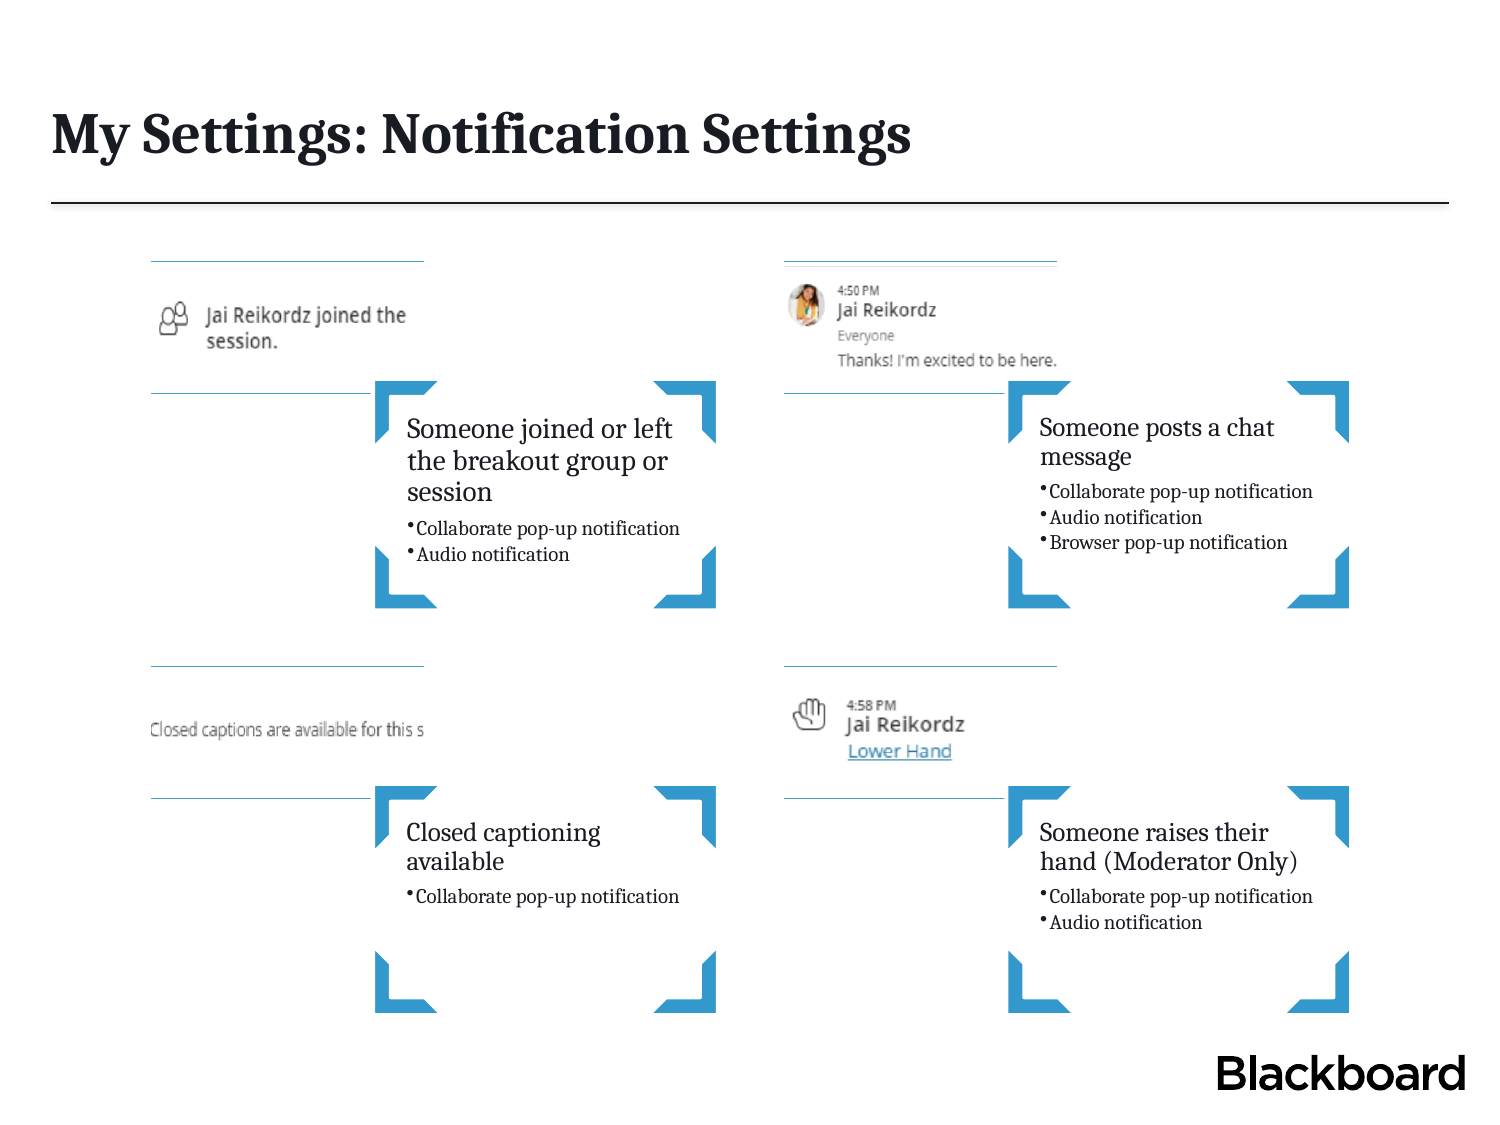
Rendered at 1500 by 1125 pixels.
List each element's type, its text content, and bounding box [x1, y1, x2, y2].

title My Settings: Notification Settings [51, 46, 1449, 174]
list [50, 253, 1449, 1022]
